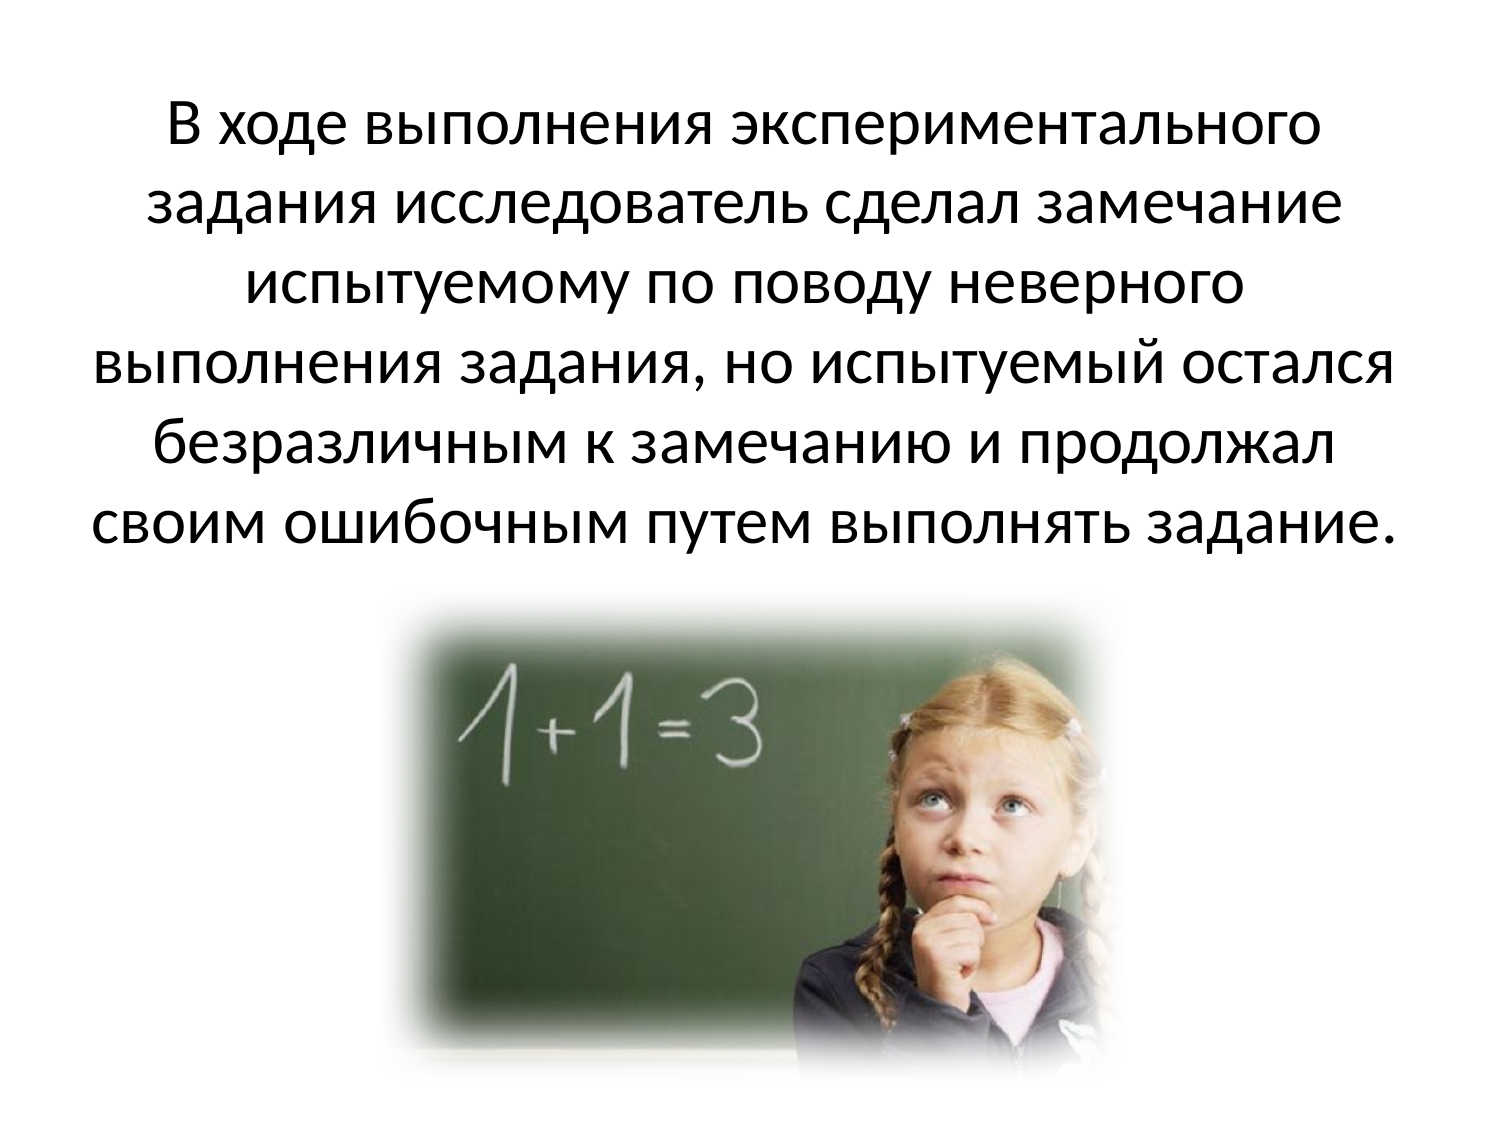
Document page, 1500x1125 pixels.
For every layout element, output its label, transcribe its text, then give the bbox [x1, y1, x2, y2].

title В ходе выполнения экспериментального задания исследователь сделал замечание испытуемому по поводу неверного выполнения задания, но испытуемый остался безразличным к замечанию и продолжал своим ошибочным путем выполнять задание. [70, 222, 1421, 412]
picture [374, 585, 1126, 1085]
